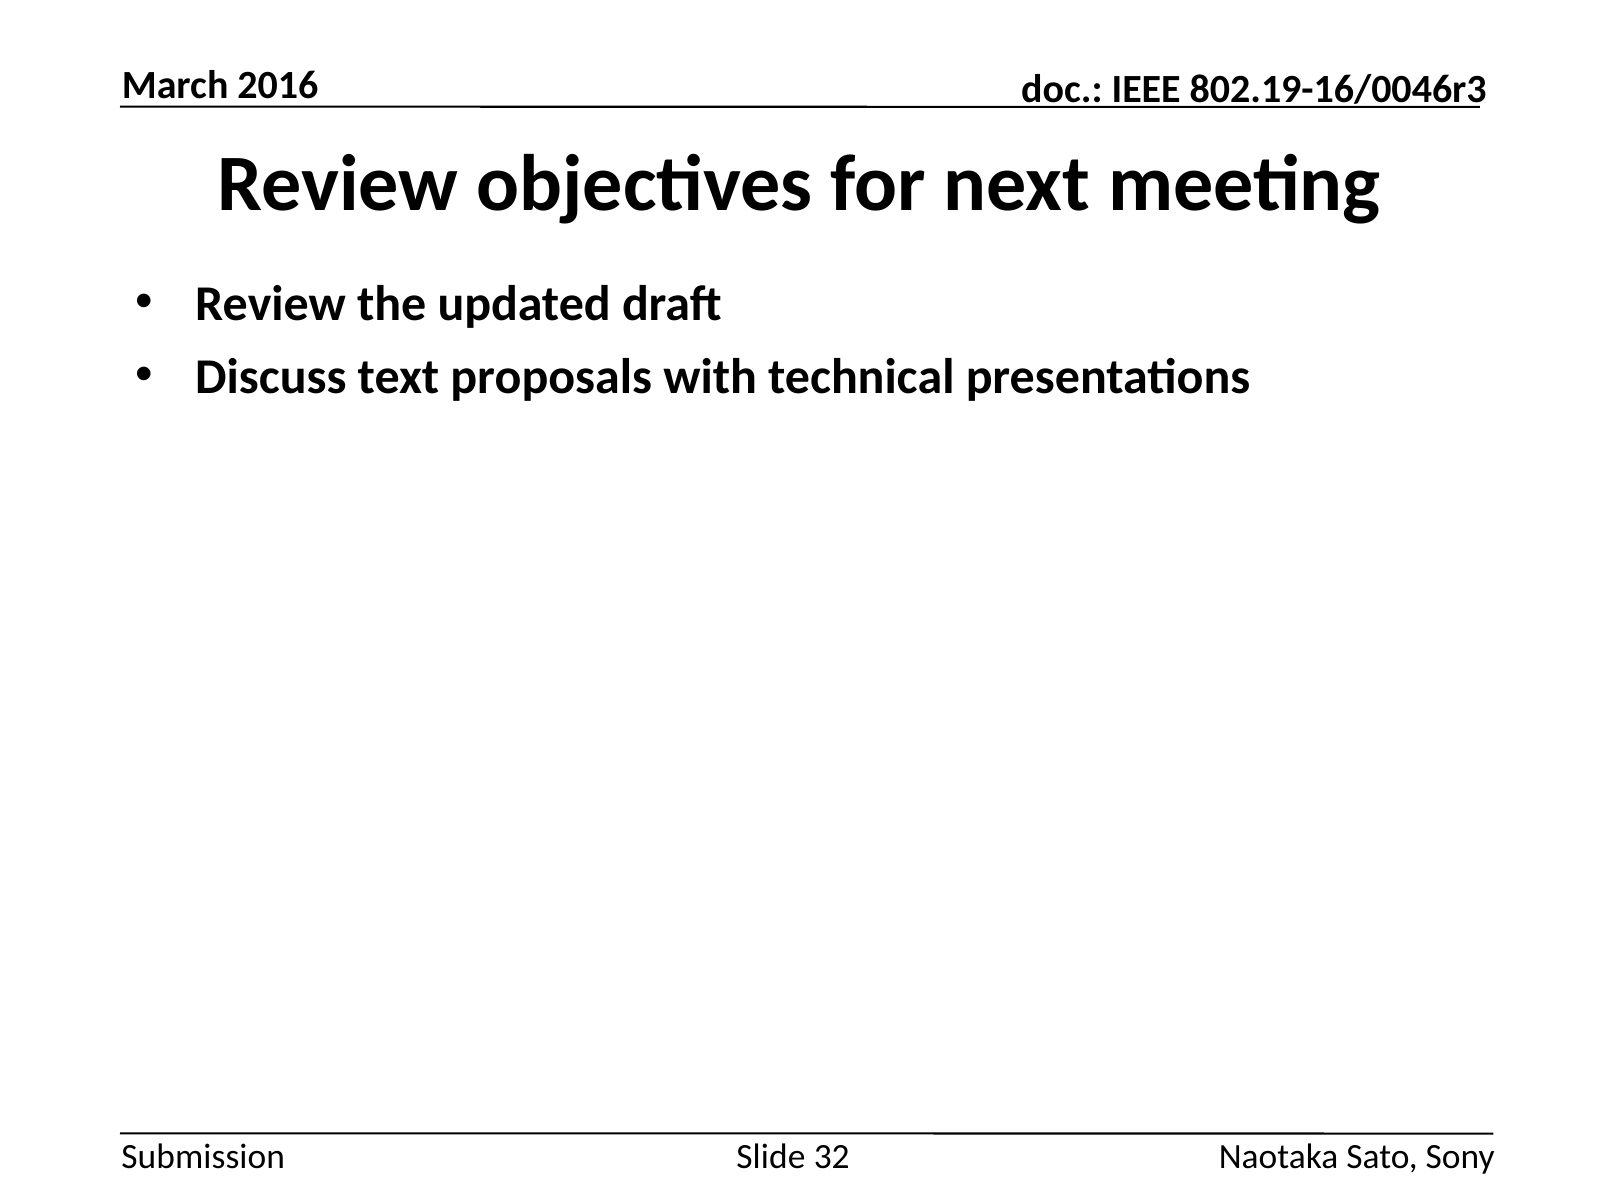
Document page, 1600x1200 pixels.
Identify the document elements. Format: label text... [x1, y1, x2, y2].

list Review the updated draft Discuss text proposals with technical presentations [119, 262, 1480, 1126]
footer Naotaka Sato, Sony [937, 1132, 1495, 1174]
slide_number Slide 32 [733, 1132, 854, 1197]
title Review objectives for next meeting [119, 119, 1480, 238]
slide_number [121, 58, 451, 107]
